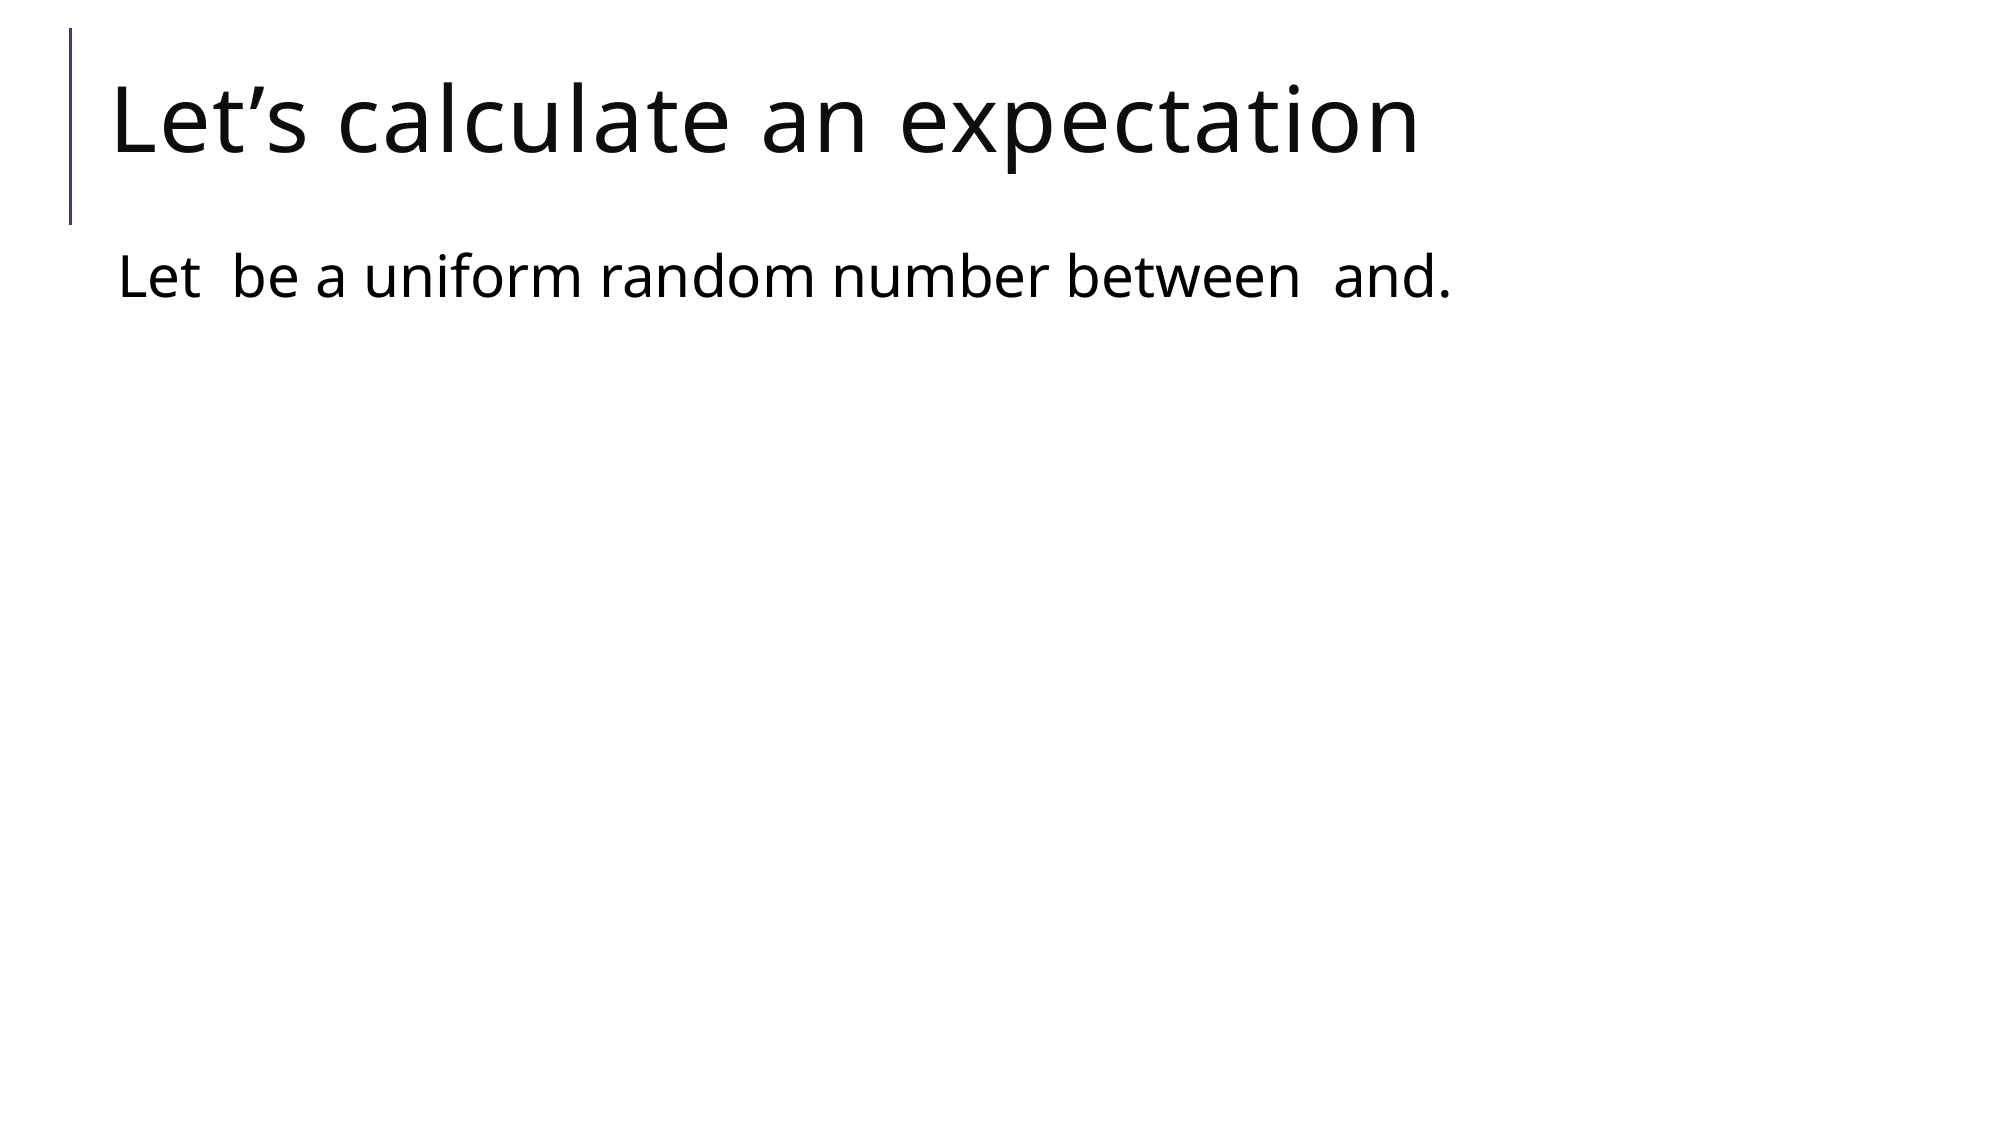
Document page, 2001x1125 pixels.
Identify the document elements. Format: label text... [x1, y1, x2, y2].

title Let’s calculate an expectation [94, 43, 1930, 210]
